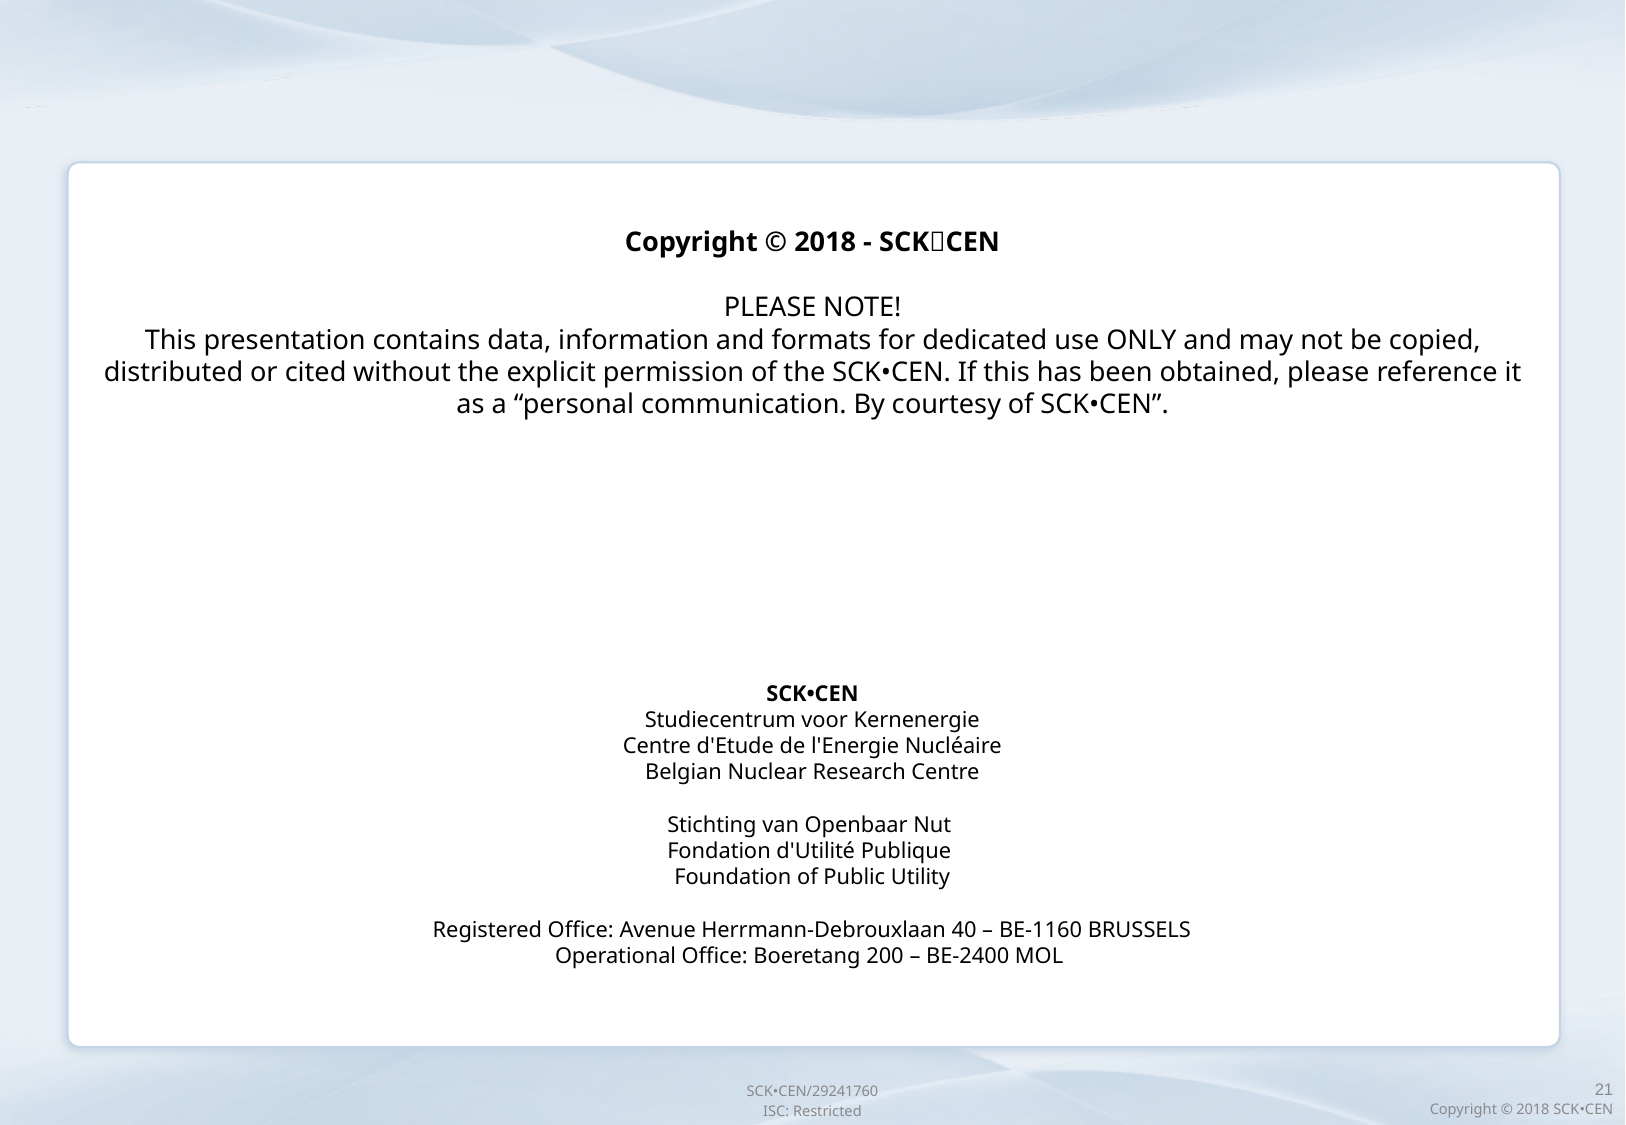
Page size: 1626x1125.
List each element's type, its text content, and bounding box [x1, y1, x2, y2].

list Copyright © 2018 - SCKCEN PLEASE NOTE! This presentation contains data, information and formats for dedicated use ONLY and may not be copied, distributed or cited without the explicit permission of the SCK•CEN. If this has been obtained, please reference it as a “personal communication. By courtesy of SCK•CEN”. SCK•CEN Studiecentrum voor Kernenergie Centre d'Etude de l'Energie Nucléaire Belgian Nuclear Research Centre Stichting van Openbaar Nut Fondation d'Utilité Publique Foundation of Public Utility Registered Office: Avenue Herrmann-Debrouxlaan 40 – BE-1160 BRUSSELS Operational Office: Boeretang 200 – BE-2400 MOL [81, 187, 1544, 1005]
picture [0, 0, 1625, 167]
picture [0, 949, 1626, 1125]
